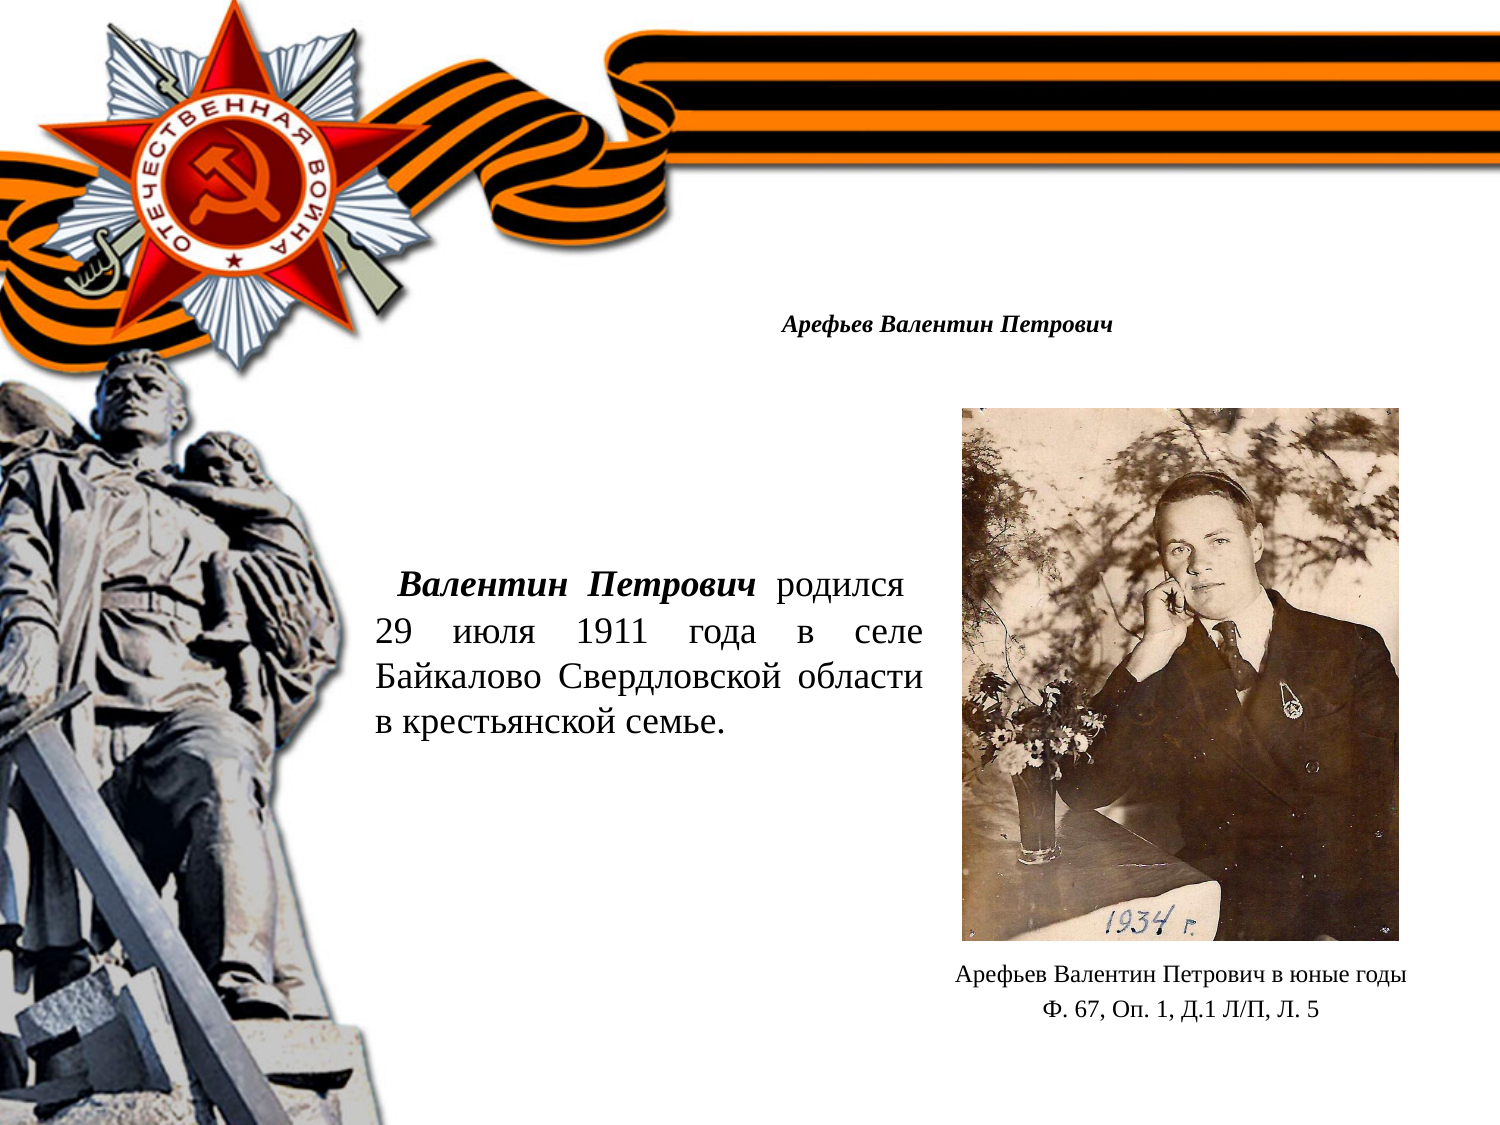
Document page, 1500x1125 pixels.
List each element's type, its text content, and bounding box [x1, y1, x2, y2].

text_box Арефьев Валентин Петрович в юные годы Ф. 67, Оп. 1, Д.1 Л/П, Л. 5 [938, 949, 1424, 1035]
picture [0, 0, 1500, 1125]
list Валентин Петрович родился 29 июля 1911 года в селе Байкалово Свердловской области в крестьянской семье. [360, 538, 939, 858]
title Арефьев Валентин Петрович [750, 278, 1441, 350]
